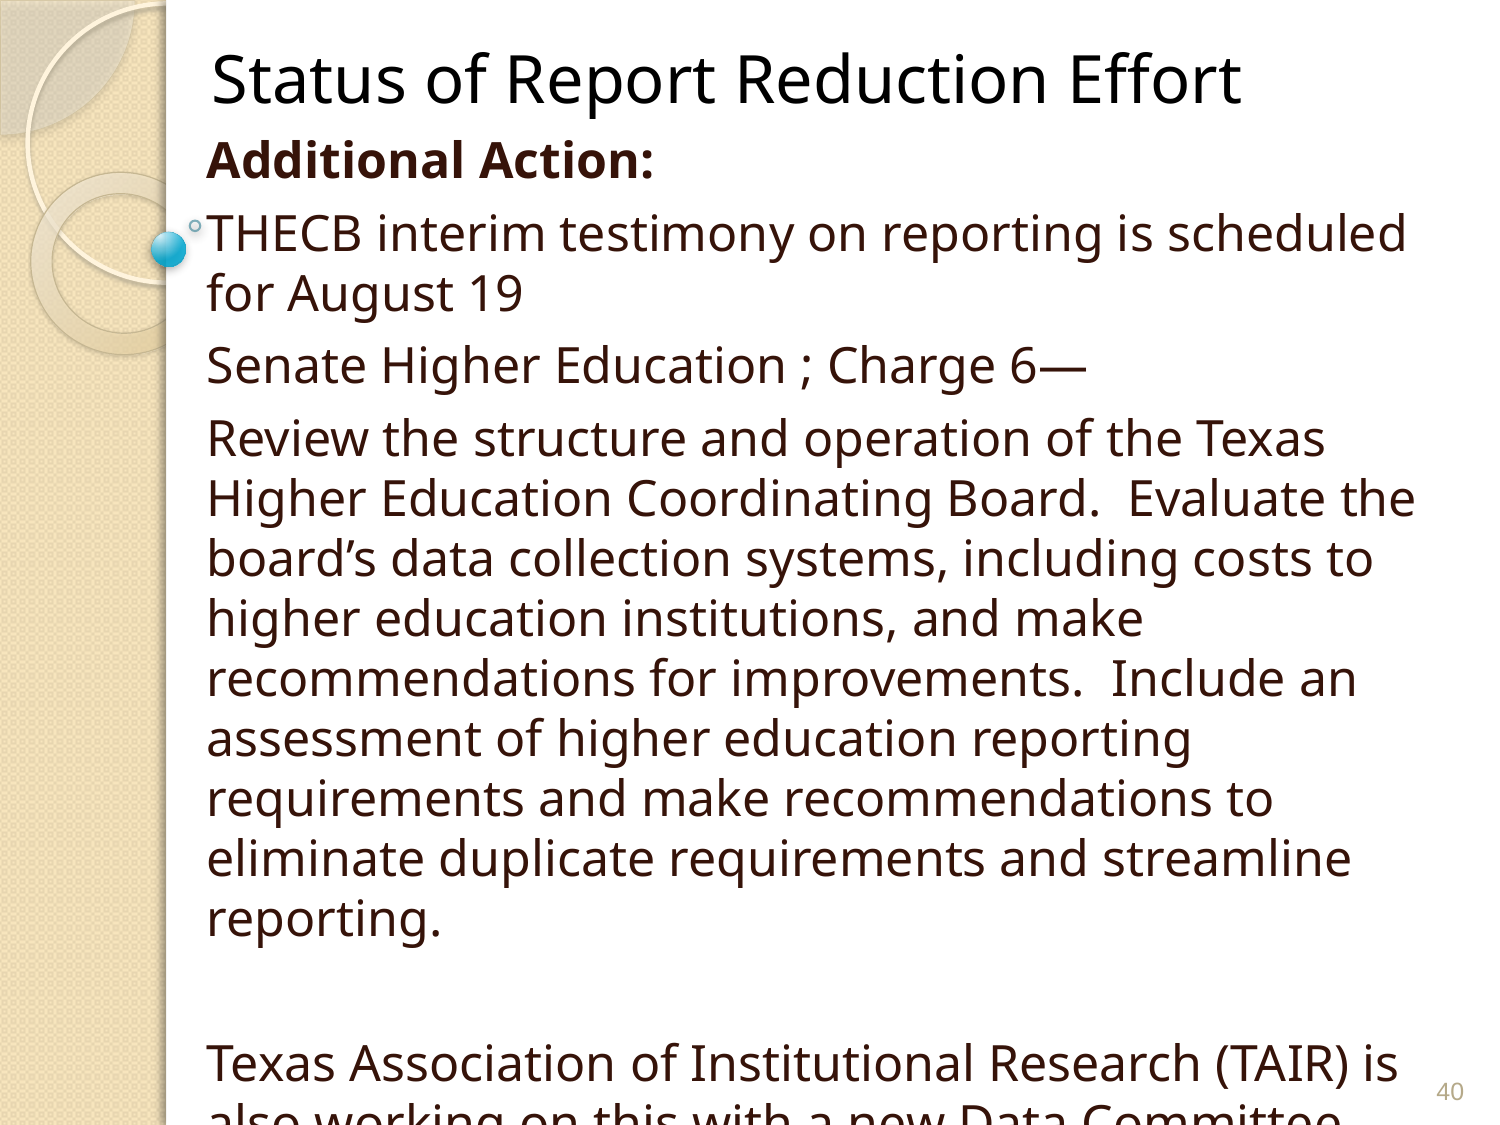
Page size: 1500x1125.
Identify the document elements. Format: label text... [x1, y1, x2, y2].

slide_number 40 [1413, 1034, 1488, 1113]
subtitle Additional Action: THECB interim testimony on reporting is scheduled for August 19 Senate Higher Education ; Charge 6— Review the structure and operation of the Texas Higher Education Coordinating Board. Evaluate the board’s data collection systems, including costs to higher education institutions, and make recommendations for improvements. Include an assessment of higher education reporting requirements and make recommendations to eliminate duplicate requirements and streamline reporting. Texas Association of Institutional Research (TAIR) is also working on this with a new Data Committee that is being formed this summer. [187, 128, 1458, 1084]
text_box Status of Report Reduction Effort [197, 29, 1373, 204]
